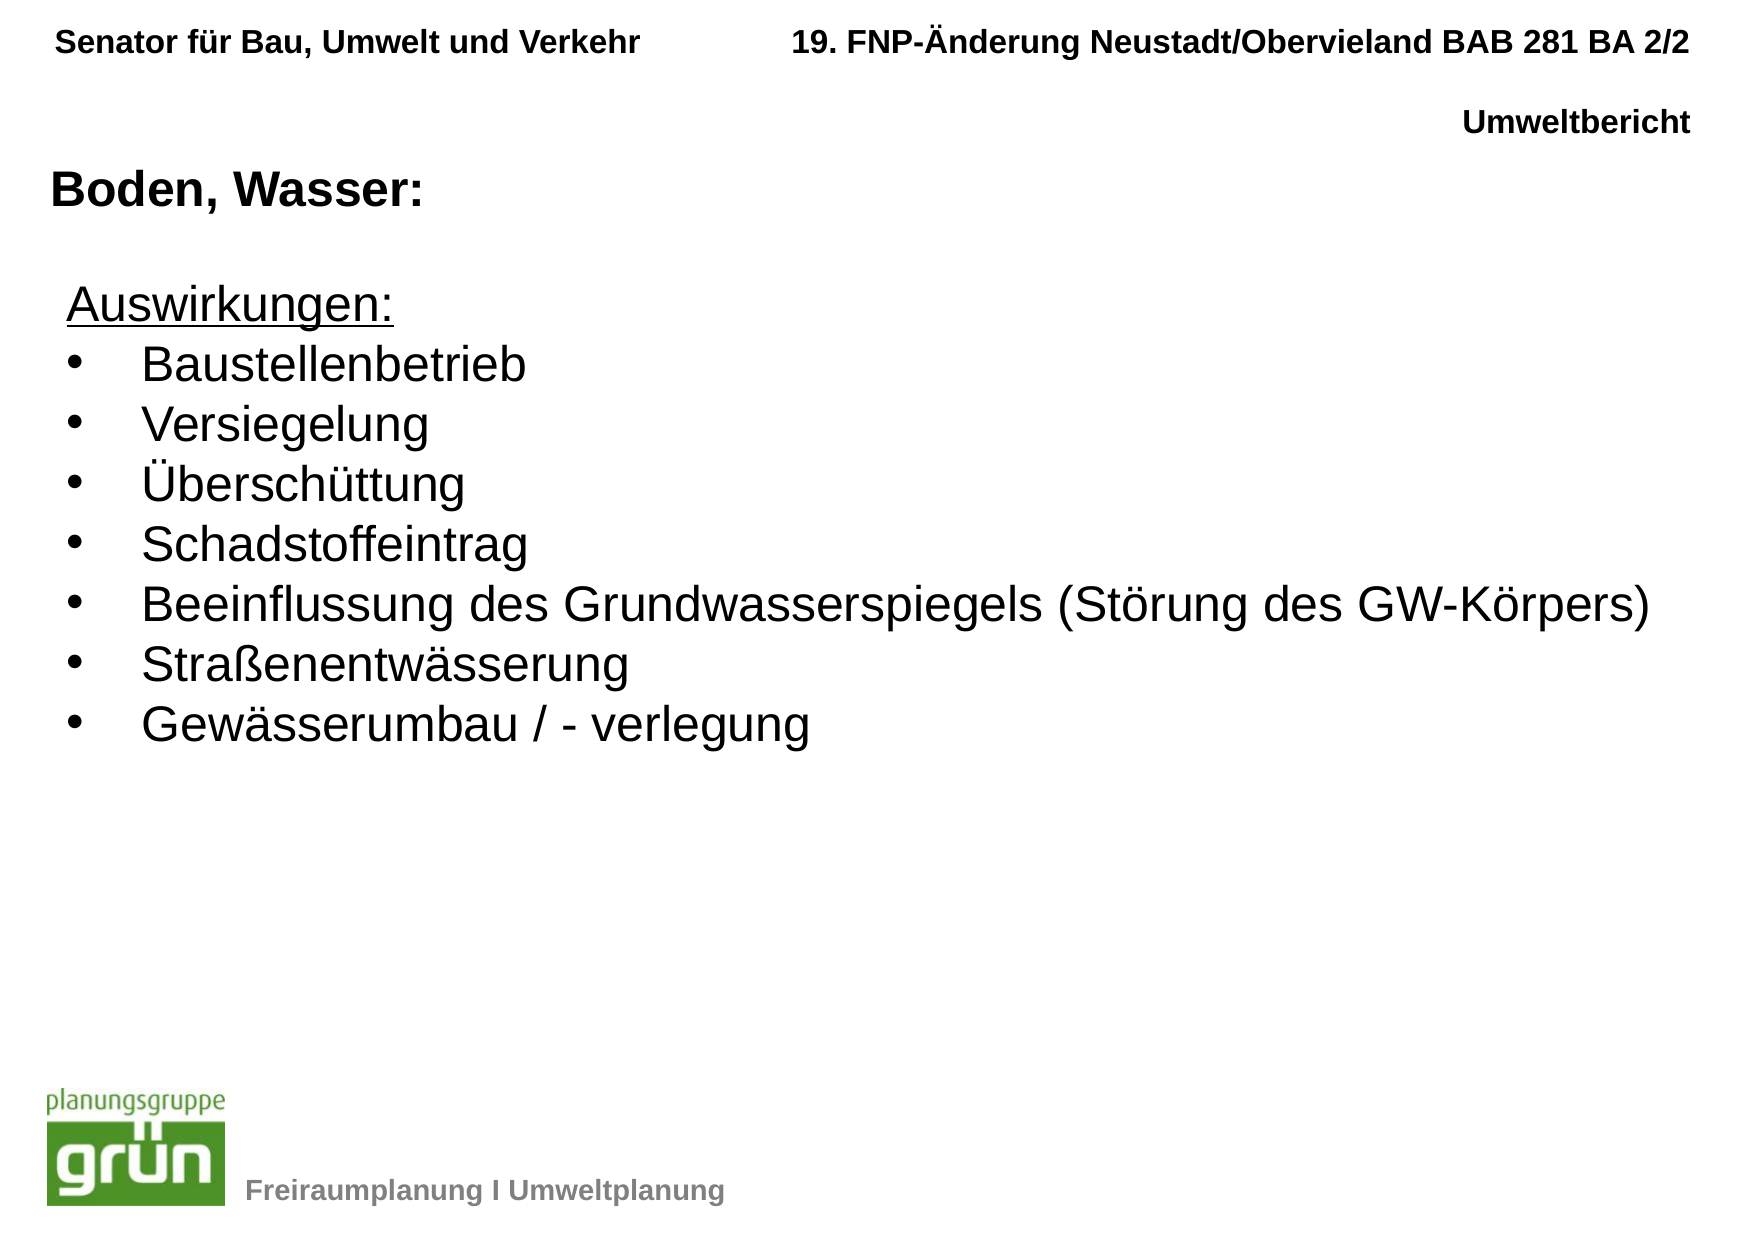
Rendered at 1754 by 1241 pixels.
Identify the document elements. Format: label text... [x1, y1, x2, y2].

text_box Boden, Wasser: [33, 147, 444, 225]
picture [47, 1088, 225, 1206]
text_box Auswirkungen: Baustellenbetrieb Versiegelung Überschüttung Schadstoffeintrag Beeinflussung des Grundwasserspiegels (Störung des GW-Körpers) Straßenentwässerung Gewässerumbau / - verlegung [49, 263, 1705, 761]
